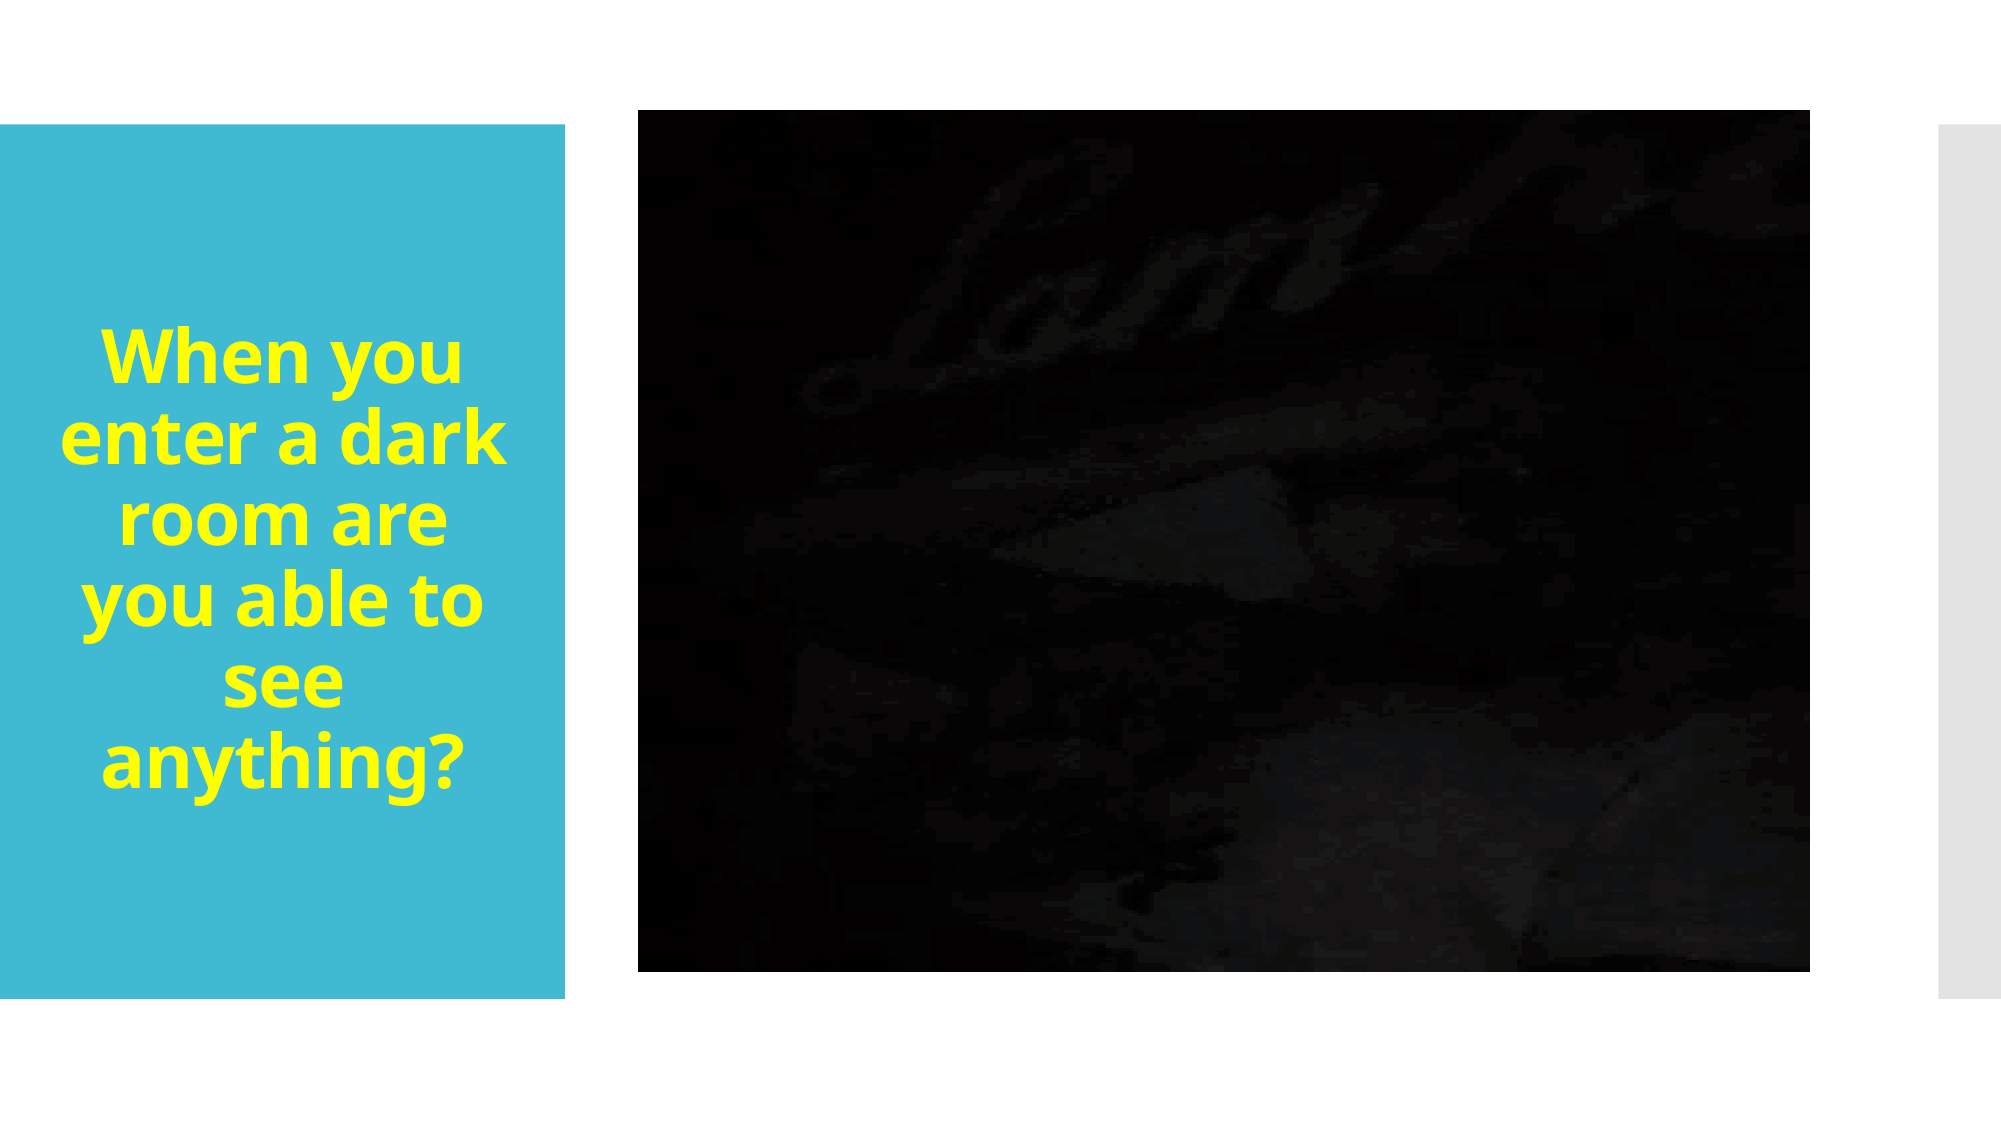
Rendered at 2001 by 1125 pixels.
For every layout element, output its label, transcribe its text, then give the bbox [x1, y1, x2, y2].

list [638, 110, 1810, 973]
title When you enter a dark room are you able to see anything? [41, 184, 525, 940]
